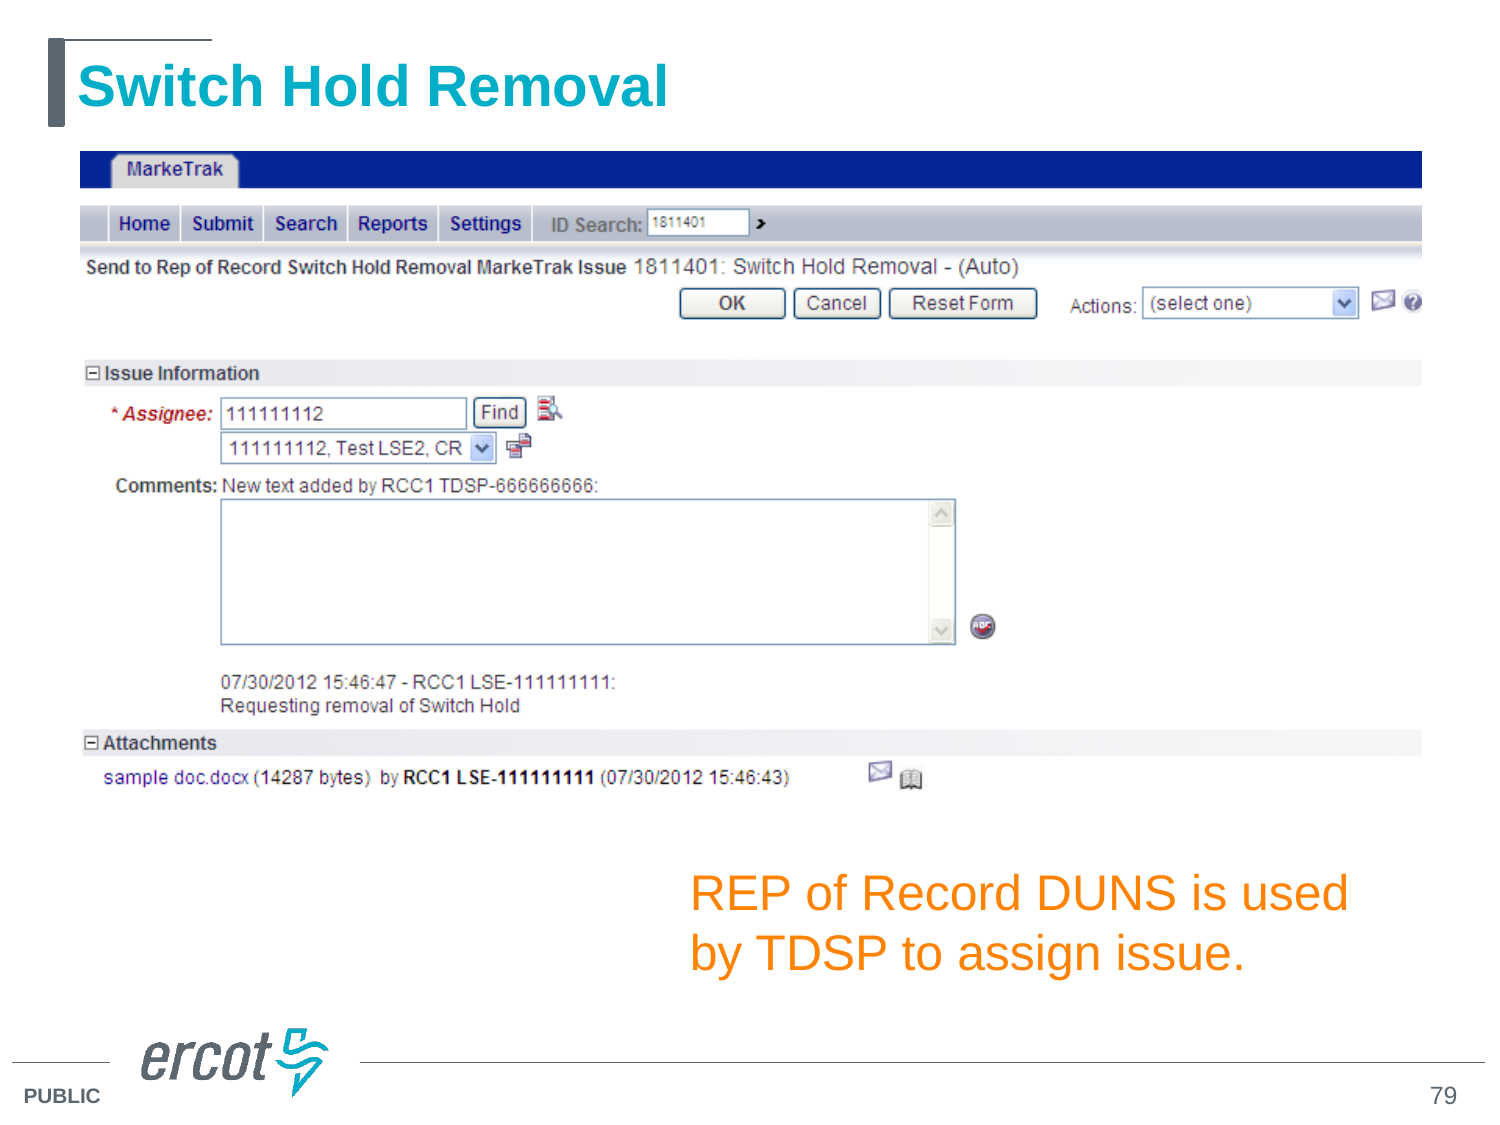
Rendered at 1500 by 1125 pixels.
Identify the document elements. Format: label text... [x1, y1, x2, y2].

slide_number 79 [1400, 1076, 1488, 1113]
title Switch Hold Removal [62, 40, 1450, 125]
text_box REP of Record DUNS is used by TDSP to assign issue. [675, 852, 1388, 988]
picture [137, 1024, 332, 1100]
picture [78, 149, 1422, 815]
